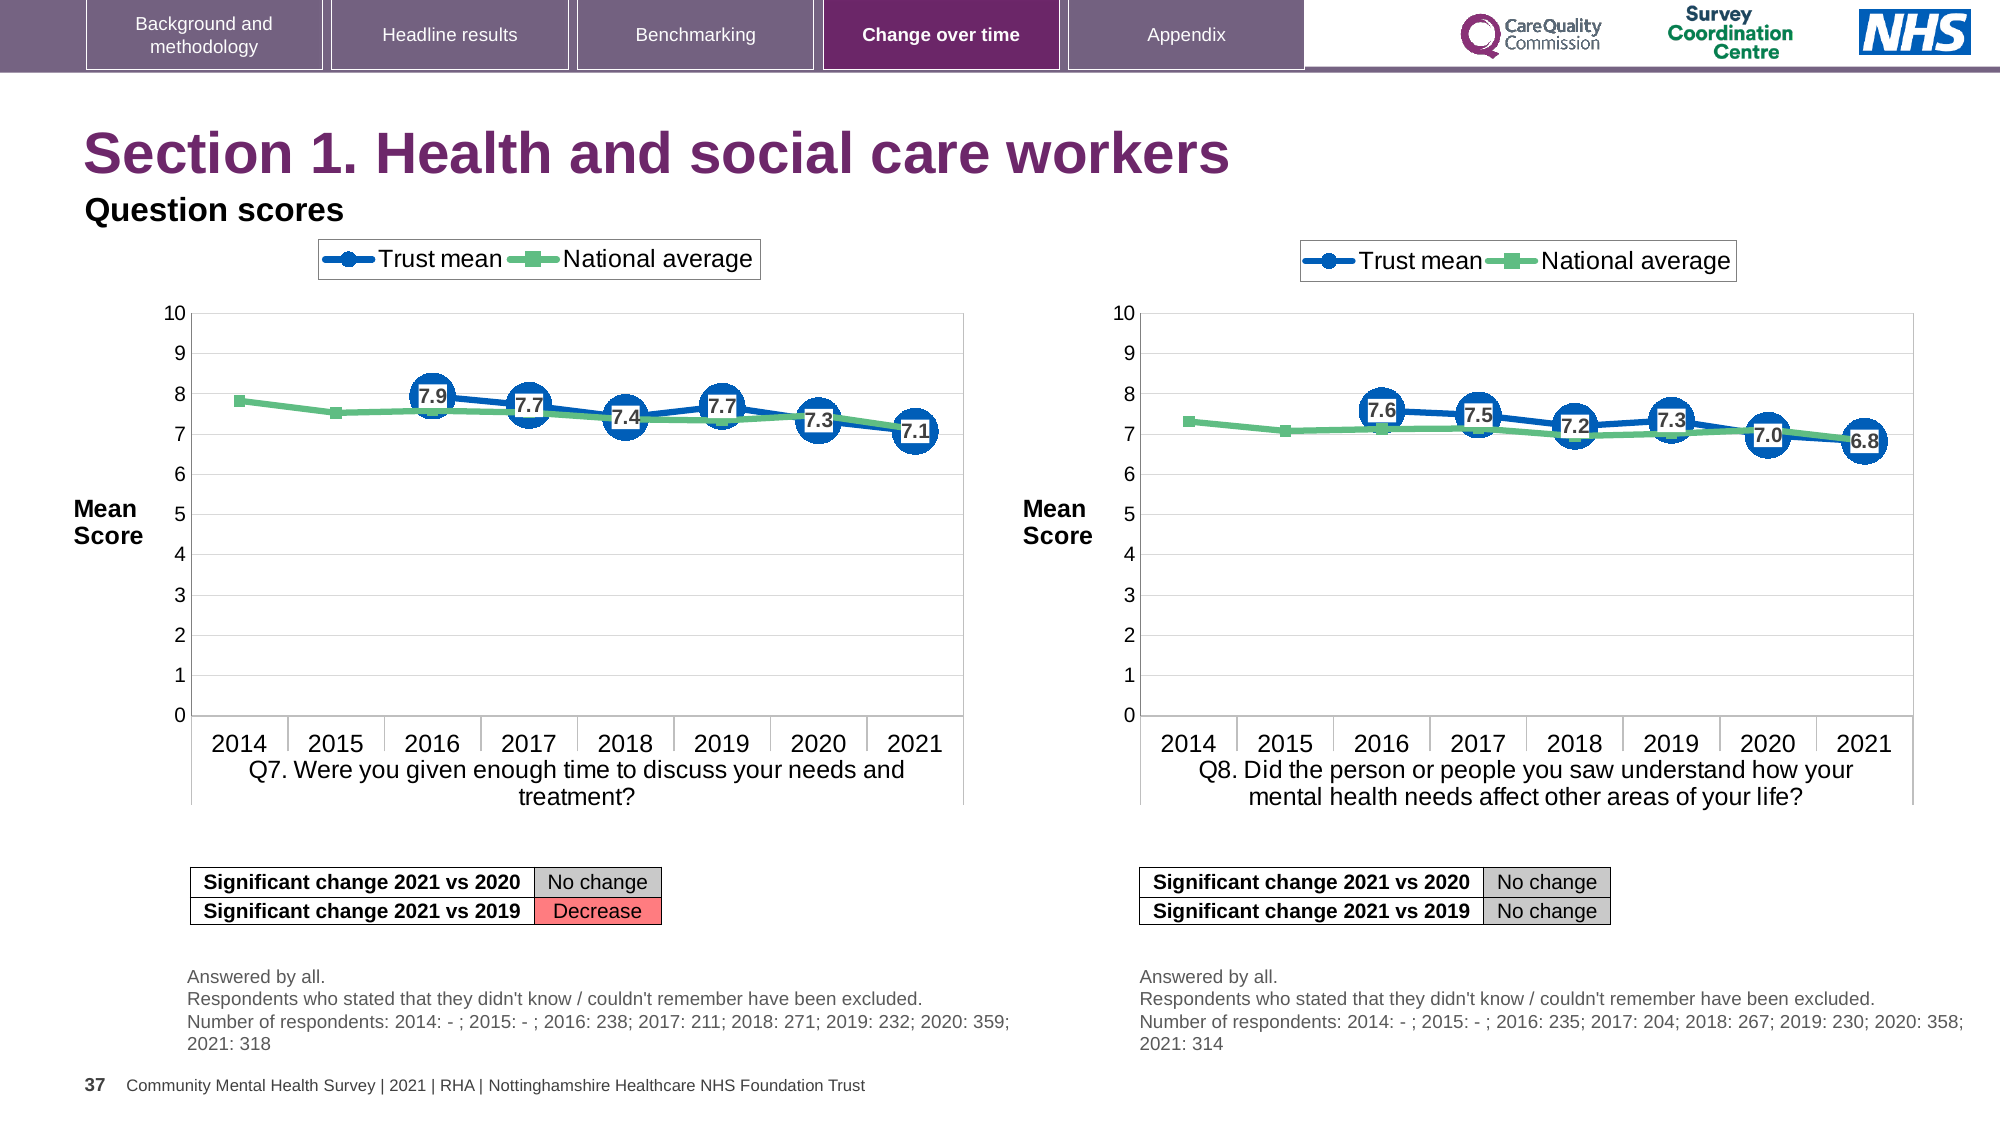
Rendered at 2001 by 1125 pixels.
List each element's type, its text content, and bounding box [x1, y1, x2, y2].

text_box Answered by all. Respondents who stated that they didn't know / couldn't remember have been excluded. Number of respondents: 2014: - ; 2015: - ; 2016: 235; 2017: 204; 2018: 267; 2019: 230; 2020: 358; 2021: 314 [1124, 957, 2000, 1085]
table_header Significant change 2021 vs 2020 [1140, 868, 1483, 897]
table_header Significant change 2021 vs 2020 [191, 868, 534, 897]
title Section 1. Health and social care workers [68, 100, 1942, 209]
chart [68, 237, 966, 858]
chart [1018, 237, 1916, 858]
table_cell Significant change 2021 vs 2019 [191, 898, 534, 924]
text_box Answered by all. Respondents who stated that they didn't know / couldn't remember have been excluded. Number of respondents: 2014: - ; 2015: - ; 2016: 238; 2017: 211; 2018: 271; 2019: 232; 2020: 359; 2021: 318 [172, 957, 1036, 1085]
text_box 37 [84, 1065, 122, 1125]
picture [1460, 13, 1602, 59]
picture [1859, 9, 1971, 55]
table_cell No change [1484, 898, 1610, 924]
text_box Question scores [84, 185, 1864, 229]
table_header No change [1484, 868, 1610, 897]
table_header No change [535, 868, 661, 897]
table_cell Decrease [535, 898, 661, 924]
table_cell Significant change 2021 vs 2019 [1140, 898, 1483, 924]
picture [1666, 3, 1794, 61]
